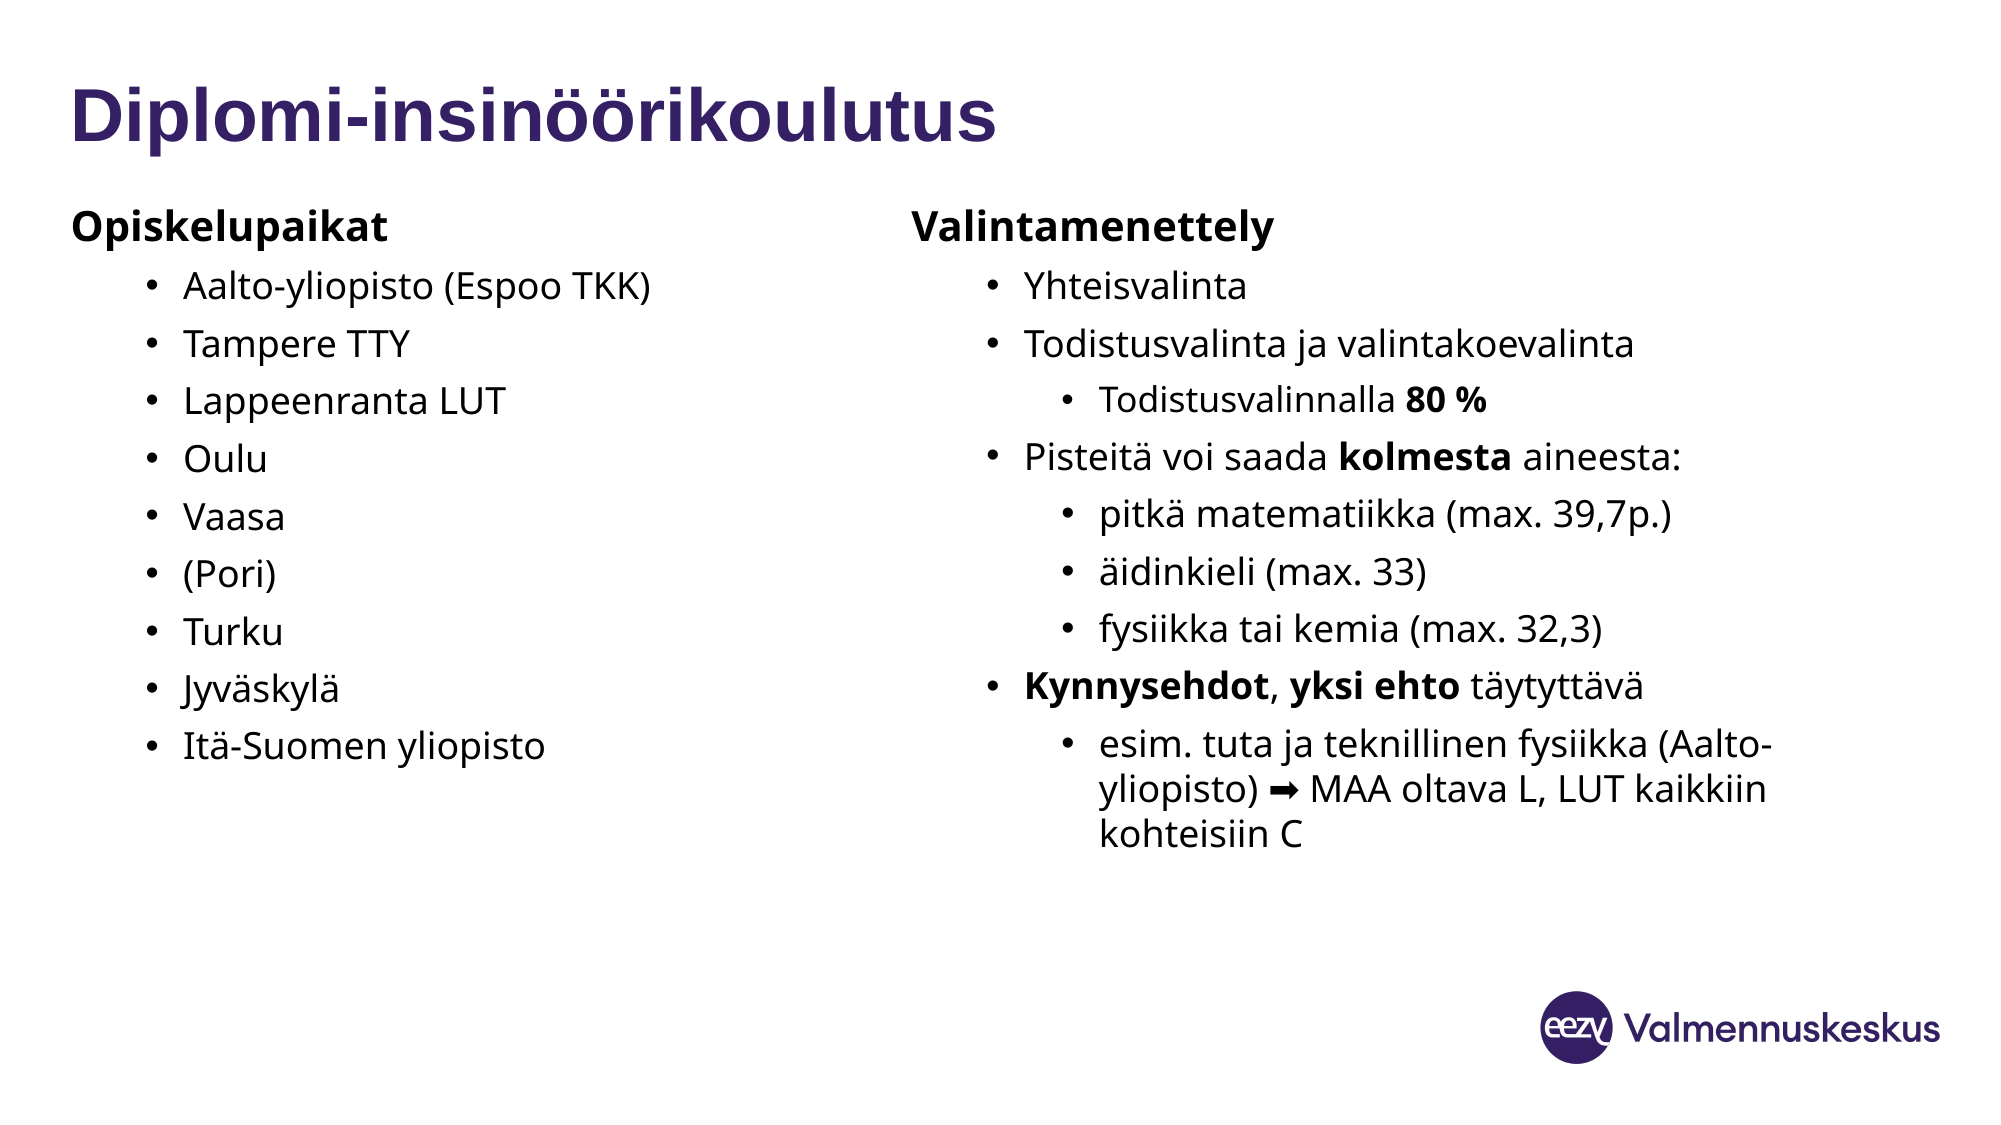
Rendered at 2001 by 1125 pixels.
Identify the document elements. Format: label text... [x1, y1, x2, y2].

picture [1512, 970, 1968, 1085]
title Diplomi-insinöörikoulutus [55, 59, 1936, 174]
text_box Valintamenettely Yhteisvalinta Todistusvalinta ja valintakoevalinta Todistusvalinnalla 80 % Pisteitä voi saada kolmesta aineesta: pitkä matematiikka (max. 39,7p.) äidinkieli (max. 33) fysiikka tai kemia (max. 32,3) Kynnysehdot, yksi ehto täytyttävä esim. tuta ja teknillinen fysiikka (Aalto-yliopisto) ➡ MAA oltava L, LUT kaikkiin kohteisiin C [896, 192, 1918, 986]
text_box Opiskelupaikat Aalto-yliopisto (Espoo TKK) Tampere TTY Lappeenranta LUT Oulu Vaasa (Pori) Turku Jyväskylä Itä-Suomen yliopisto [55, 192, 862, 896]
